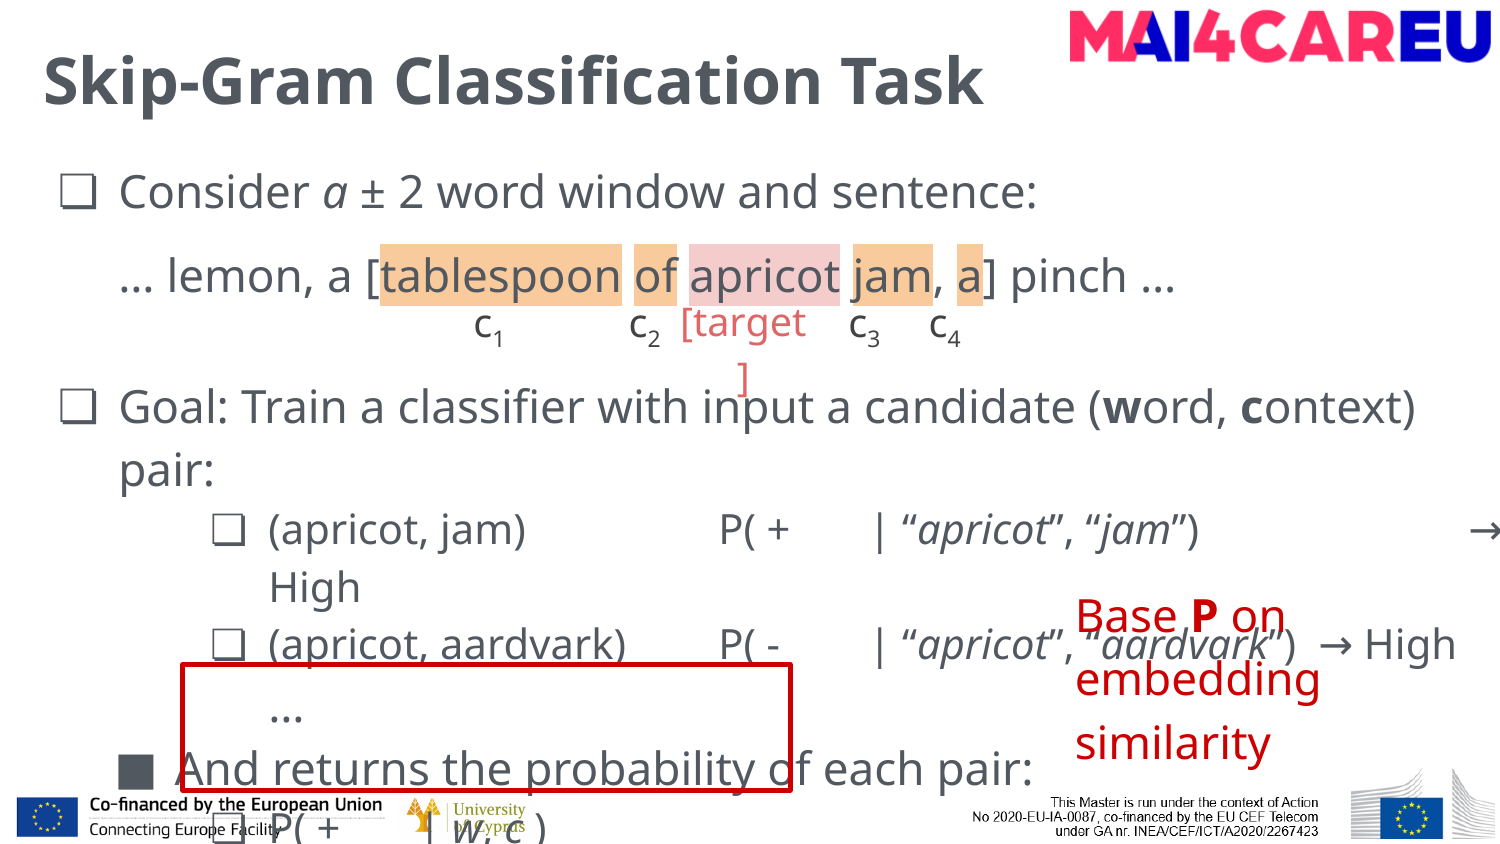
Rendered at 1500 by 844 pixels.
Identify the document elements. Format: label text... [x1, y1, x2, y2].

picture [970, 765, 1500, 839]
text_box c2 [610, 275, 679, 368]
text_box c1 [455, 275, 524, 368]
picture [398, 791, 537, 839]
text_box c3 [830, 275, 899, 368]
text_box [target] [660, 275, 826, 415]
picture [214, 814, 241, 841]
text_box [182, 664, 791, 791]
text_box c4 [910, 275, 979, 368]
picture [1069, 0, 1497, 71]
list Consider a ± 2 word window and sentence: … lemon, a [tablespoon of apricot jam, a] pinch … Goal: Train a classifier with input a candidate (word, context) pair: (apricot, jam) P( + | “apricot”, “jam”) → High (apricot, aardvark) P( - | “apricot”, “aardvark”) → High … And returns the probability of each pair: P( + | w, c ) P( - | w, c ) = 1 - P( + | w, c ) [33, 144, 1500, 746]
title Skip-Gram Classification Task [33, 29, 1464, 103]
text_box Base P on embedding similarity [1059, 563, 1344, 784]
picture [11, 784, 394, 844]
